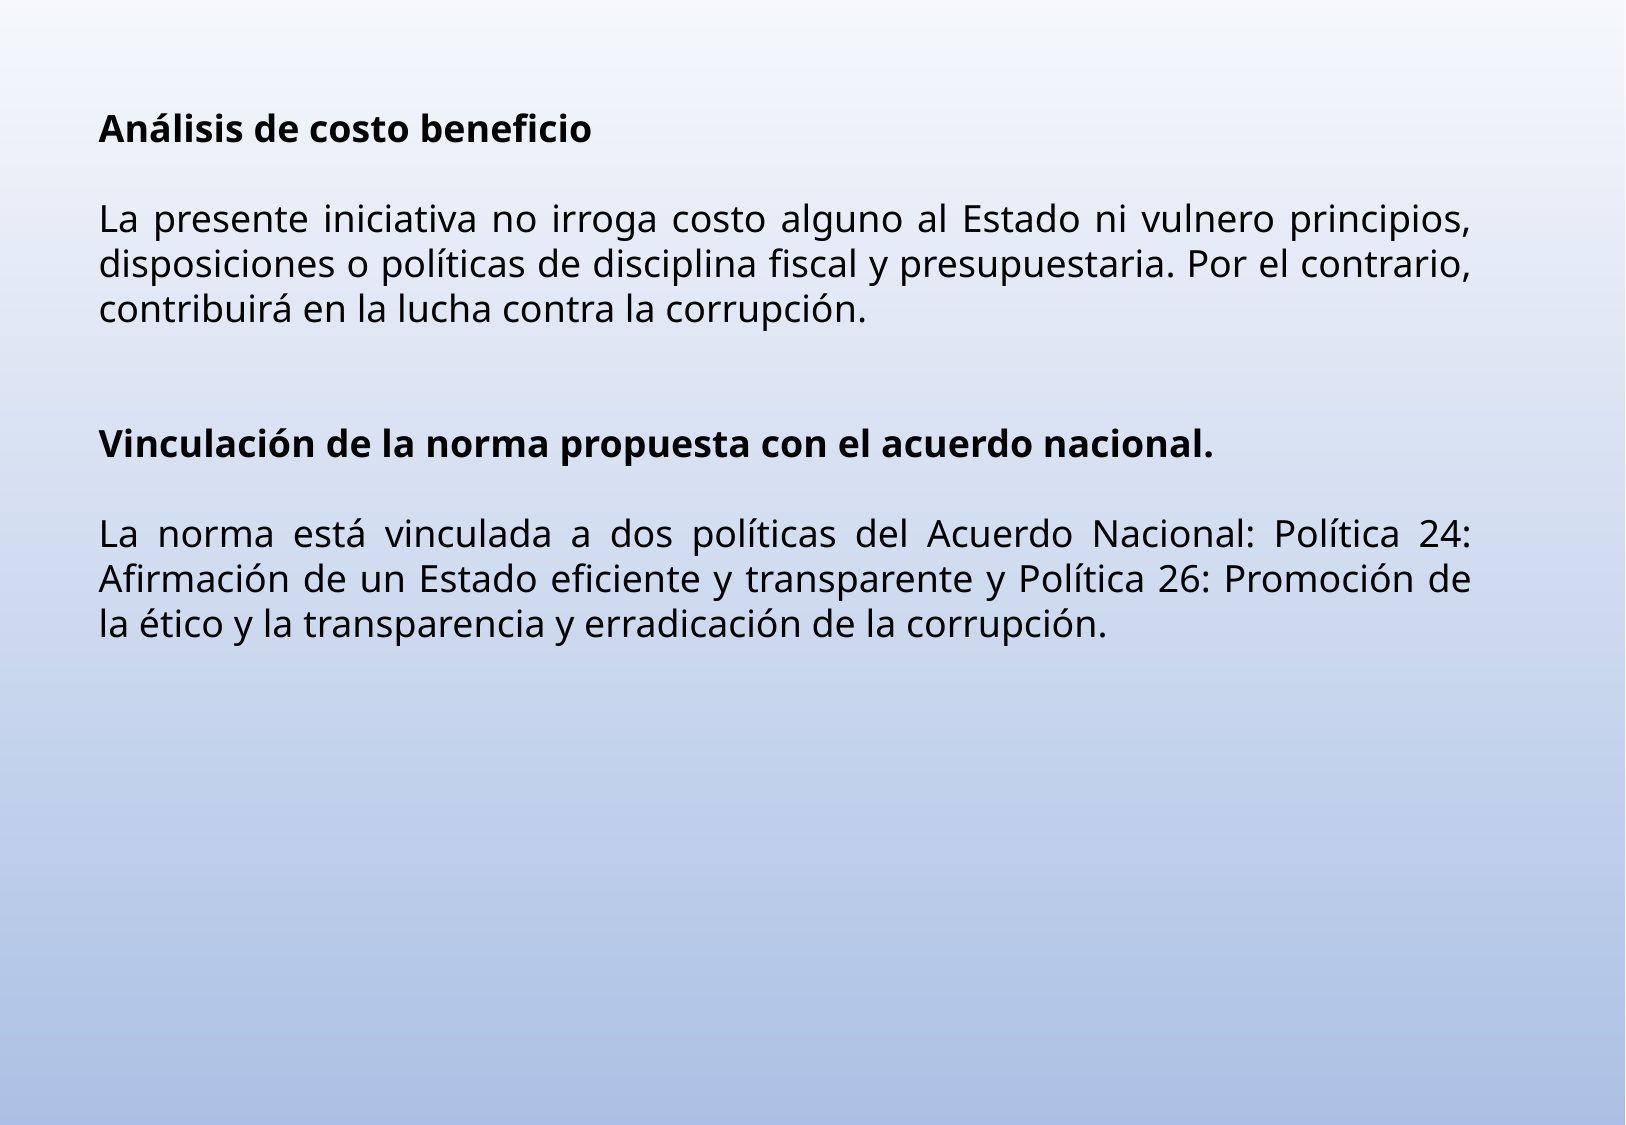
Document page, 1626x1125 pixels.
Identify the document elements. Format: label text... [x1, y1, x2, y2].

text_box Análisis de costo beneficio La presente iniciativa no irroga costo alguno al Estado ni vulnero principios, disposiciones o políticas de disciplina fiscal y presupuestaria. Por el contrario, contribuirá en la lucha contra la corrupción. Vinculación de la norma propuesta con el acuerdo nacional. La norma está vinculada a dos políticas del Acuerdo Nacional: Política 24: Afirmación de un Estado eficiente y transparente y Política 26: Promoción de la ético y la transparencia y erradicación de la corrupción. [83, 97, 1488, 653]
